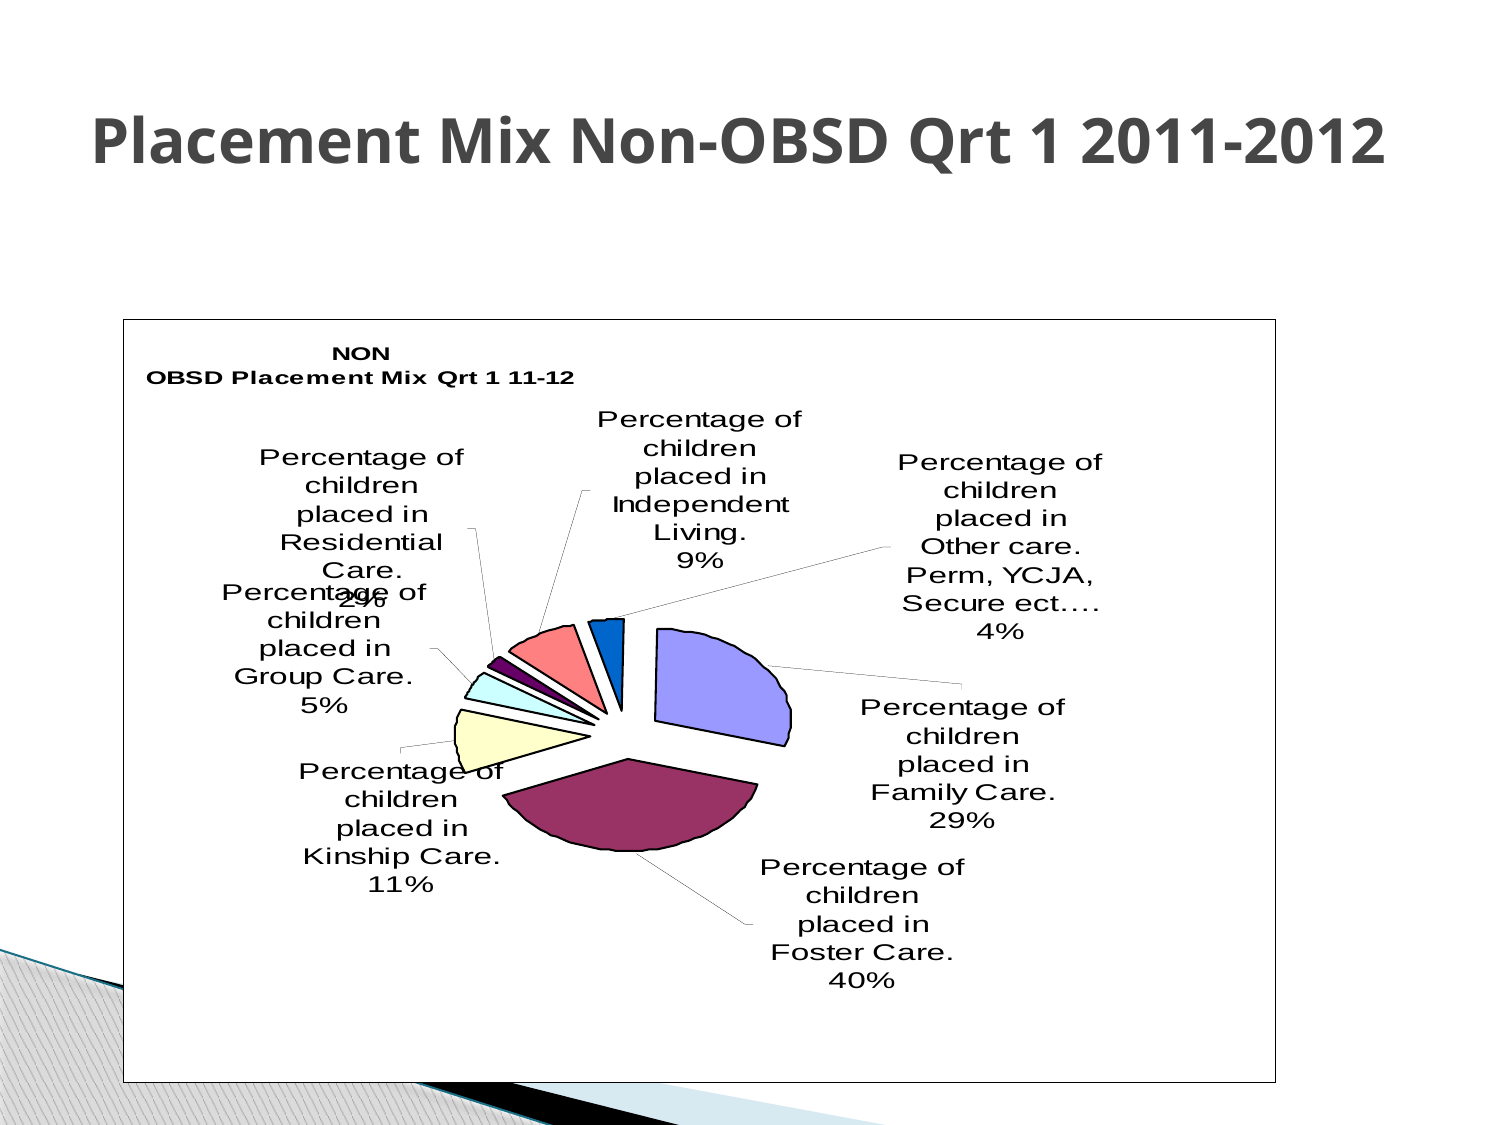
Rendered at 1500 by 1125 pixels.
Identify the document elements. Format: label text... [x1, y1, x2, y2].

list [112, 312, 1288, 1090]
title Placement Mix Non-OBSD Qrt 1 2011-2012 [75, 45, 1425, 233]
